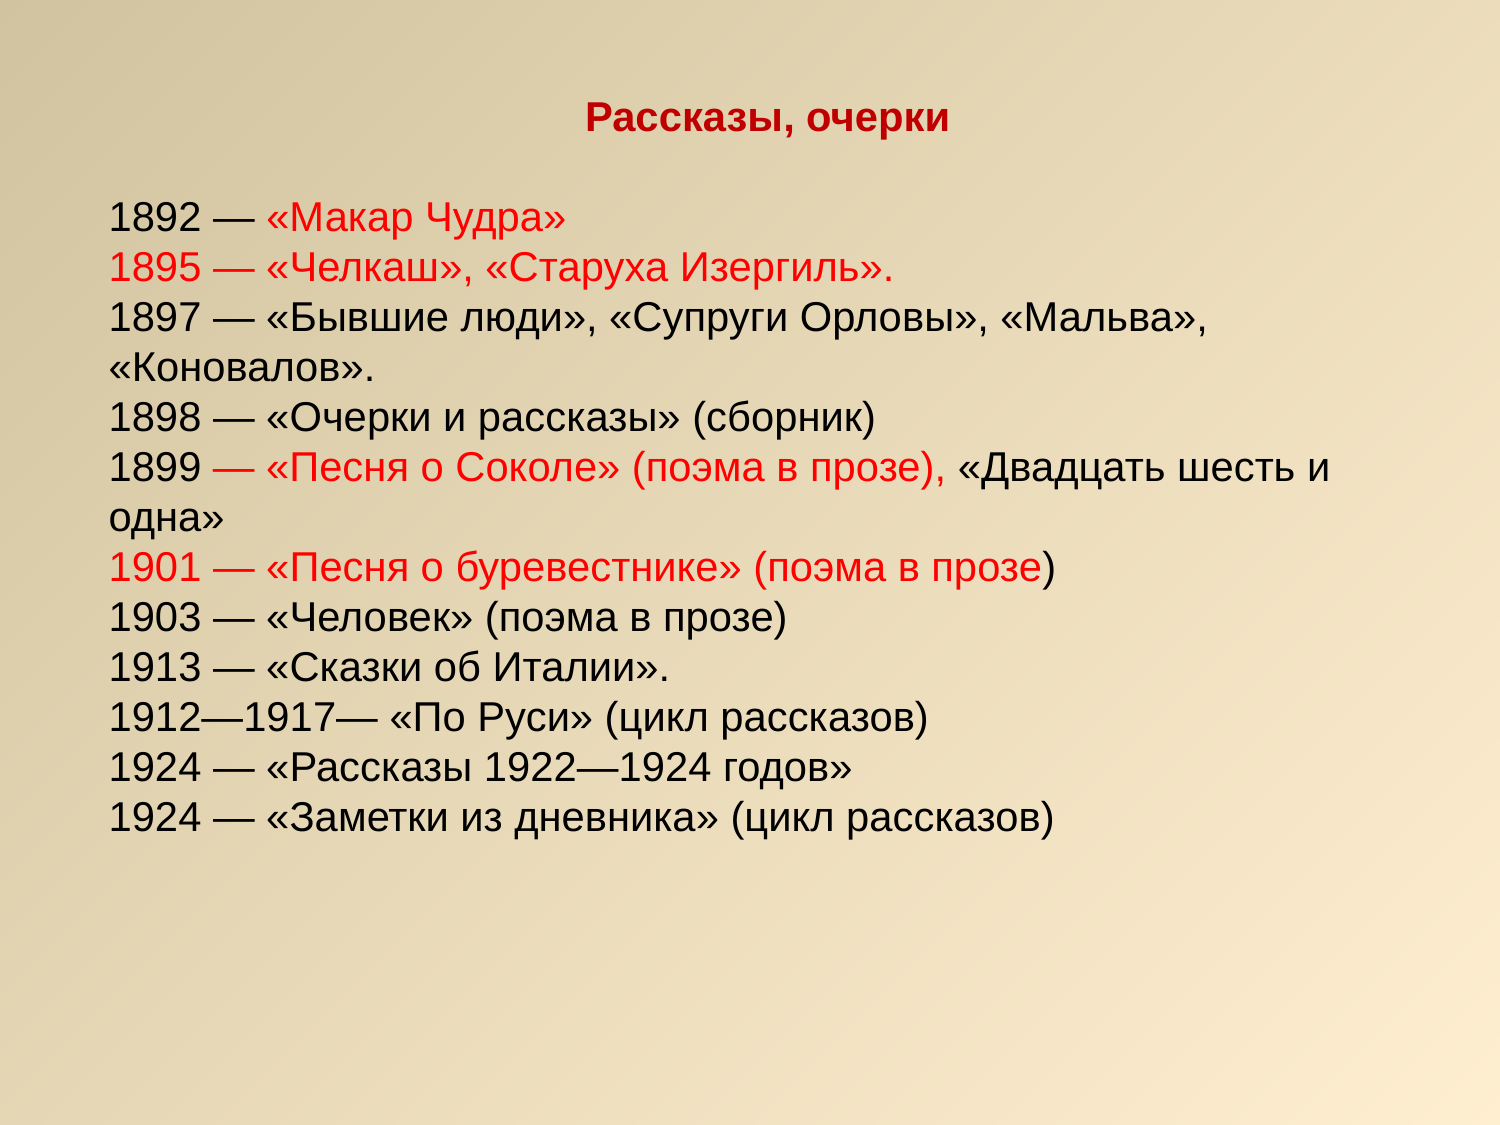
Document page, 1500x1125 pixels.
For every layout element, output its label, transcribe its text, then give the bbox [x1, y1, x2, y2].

text_box Рассказы, очерки 1892 — «Макар Чудра» 1895 — «Челкаш», «Старуха Изергиль». 1897 — «Бывшие люди», «Супруги Орловы», «Мальва», «Коновалов». 1898 — «Очерки и рассказы» (сборник) 1899 — «Песня о Соколе» (поэма в прозе), «Двадцать шесть и одна» 1901 — «Песня о буревестнике» (поэма в прозе) 1903 — «Человек» (поэма в прозе) 1913 — «Сказки об Италии». 1912—1917— «По Руси» (цикл рассказов) 1924 — «Рассказы 1922—1924 годов» 1924 — «Заметки из дневника» (цикл рассказов) [93, 81, 1454, 877]
